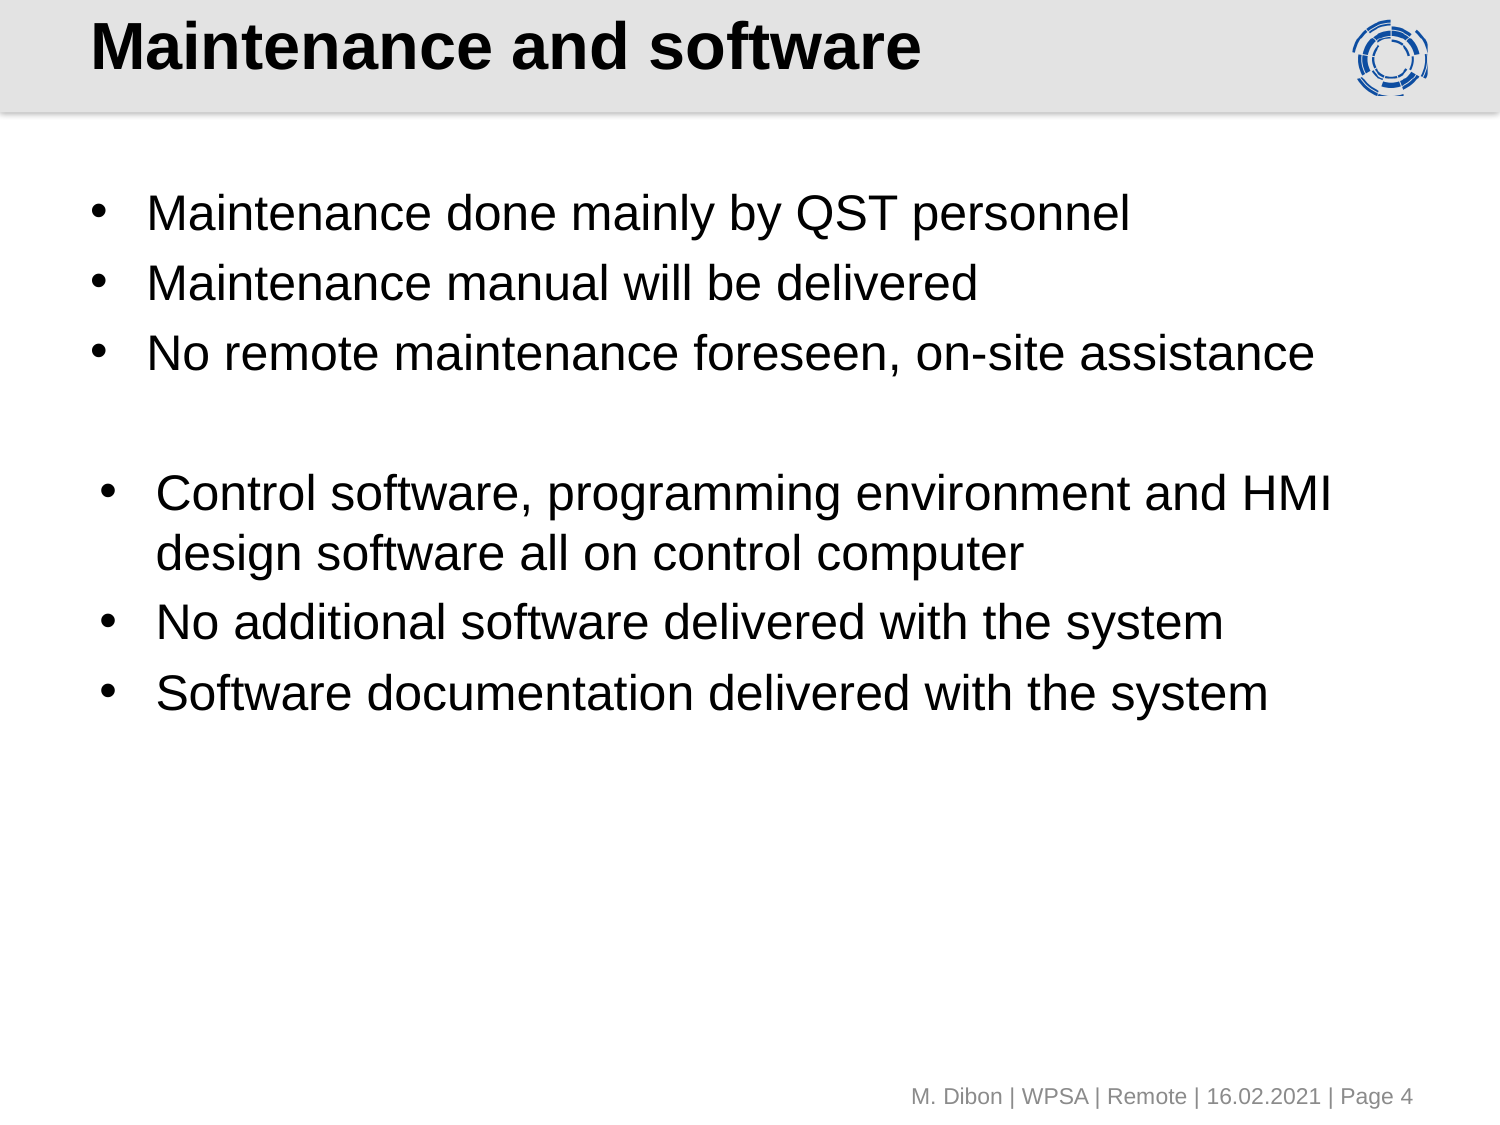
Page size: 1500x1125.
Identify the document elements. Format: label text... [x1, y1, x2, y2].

footer M. Dibon | WPSA | Remote | 16.02.2021 | Page 4 [76, 1073, 1429, 1118]
list Maintenance done mainly by QST personnel Maintenance manual will be delivered No remote maintenance foreseen, on-site assistance Control software, programming environment and HMI design software all on control computer No additional software delivered with the system Software documentation delivered with the system [75, 172, 1425, 976]
title Maintenance and software [75, 12, 1313, 88]
